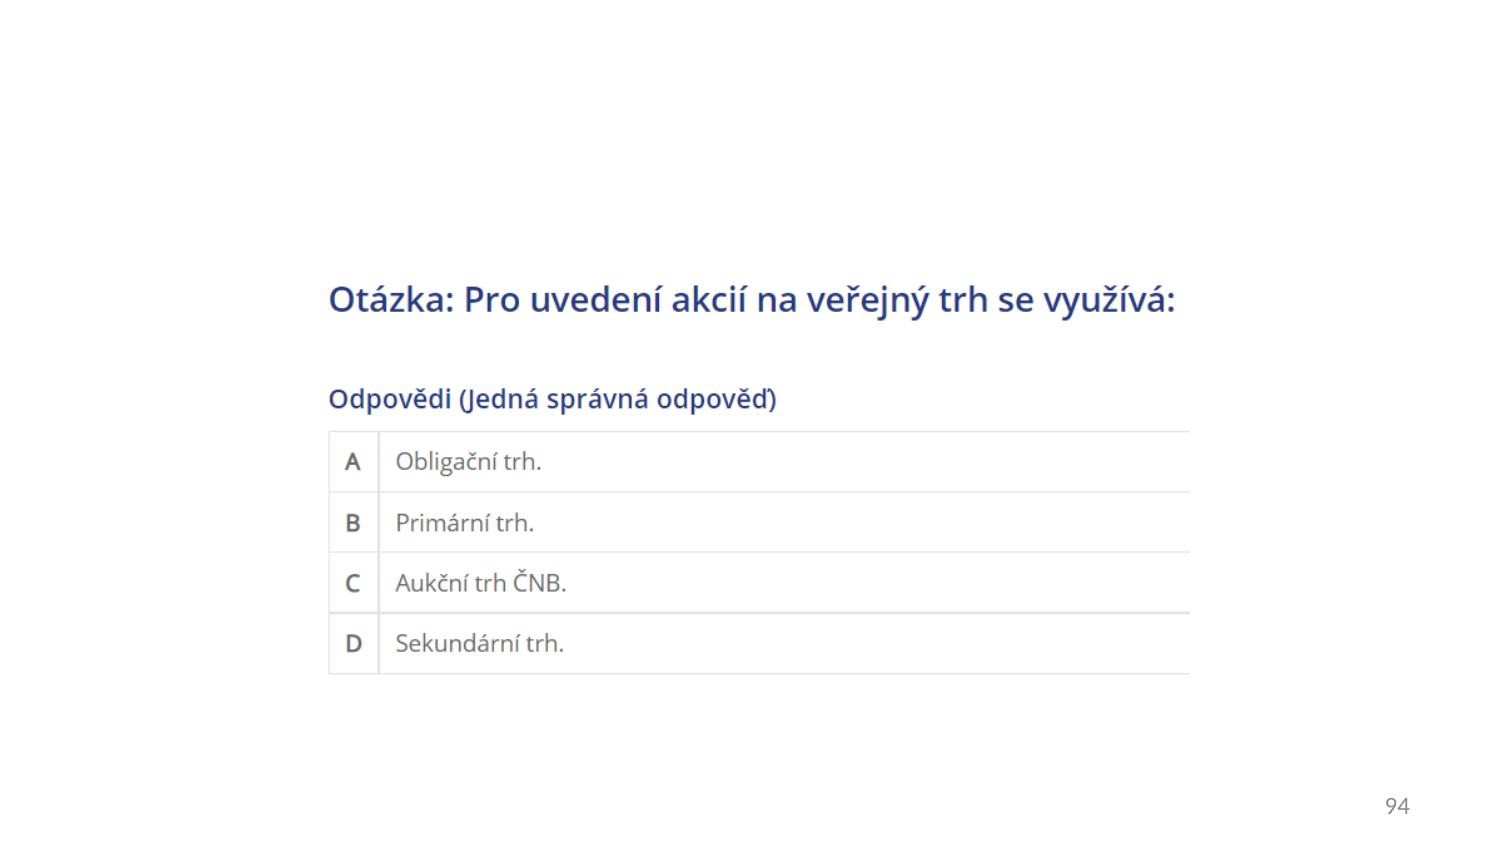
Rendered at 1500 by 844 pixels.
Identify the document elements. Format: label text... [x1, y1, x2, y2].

slide_number 94 [1074, 782, 1425, 828]
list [310, 273, 1190, 677]
